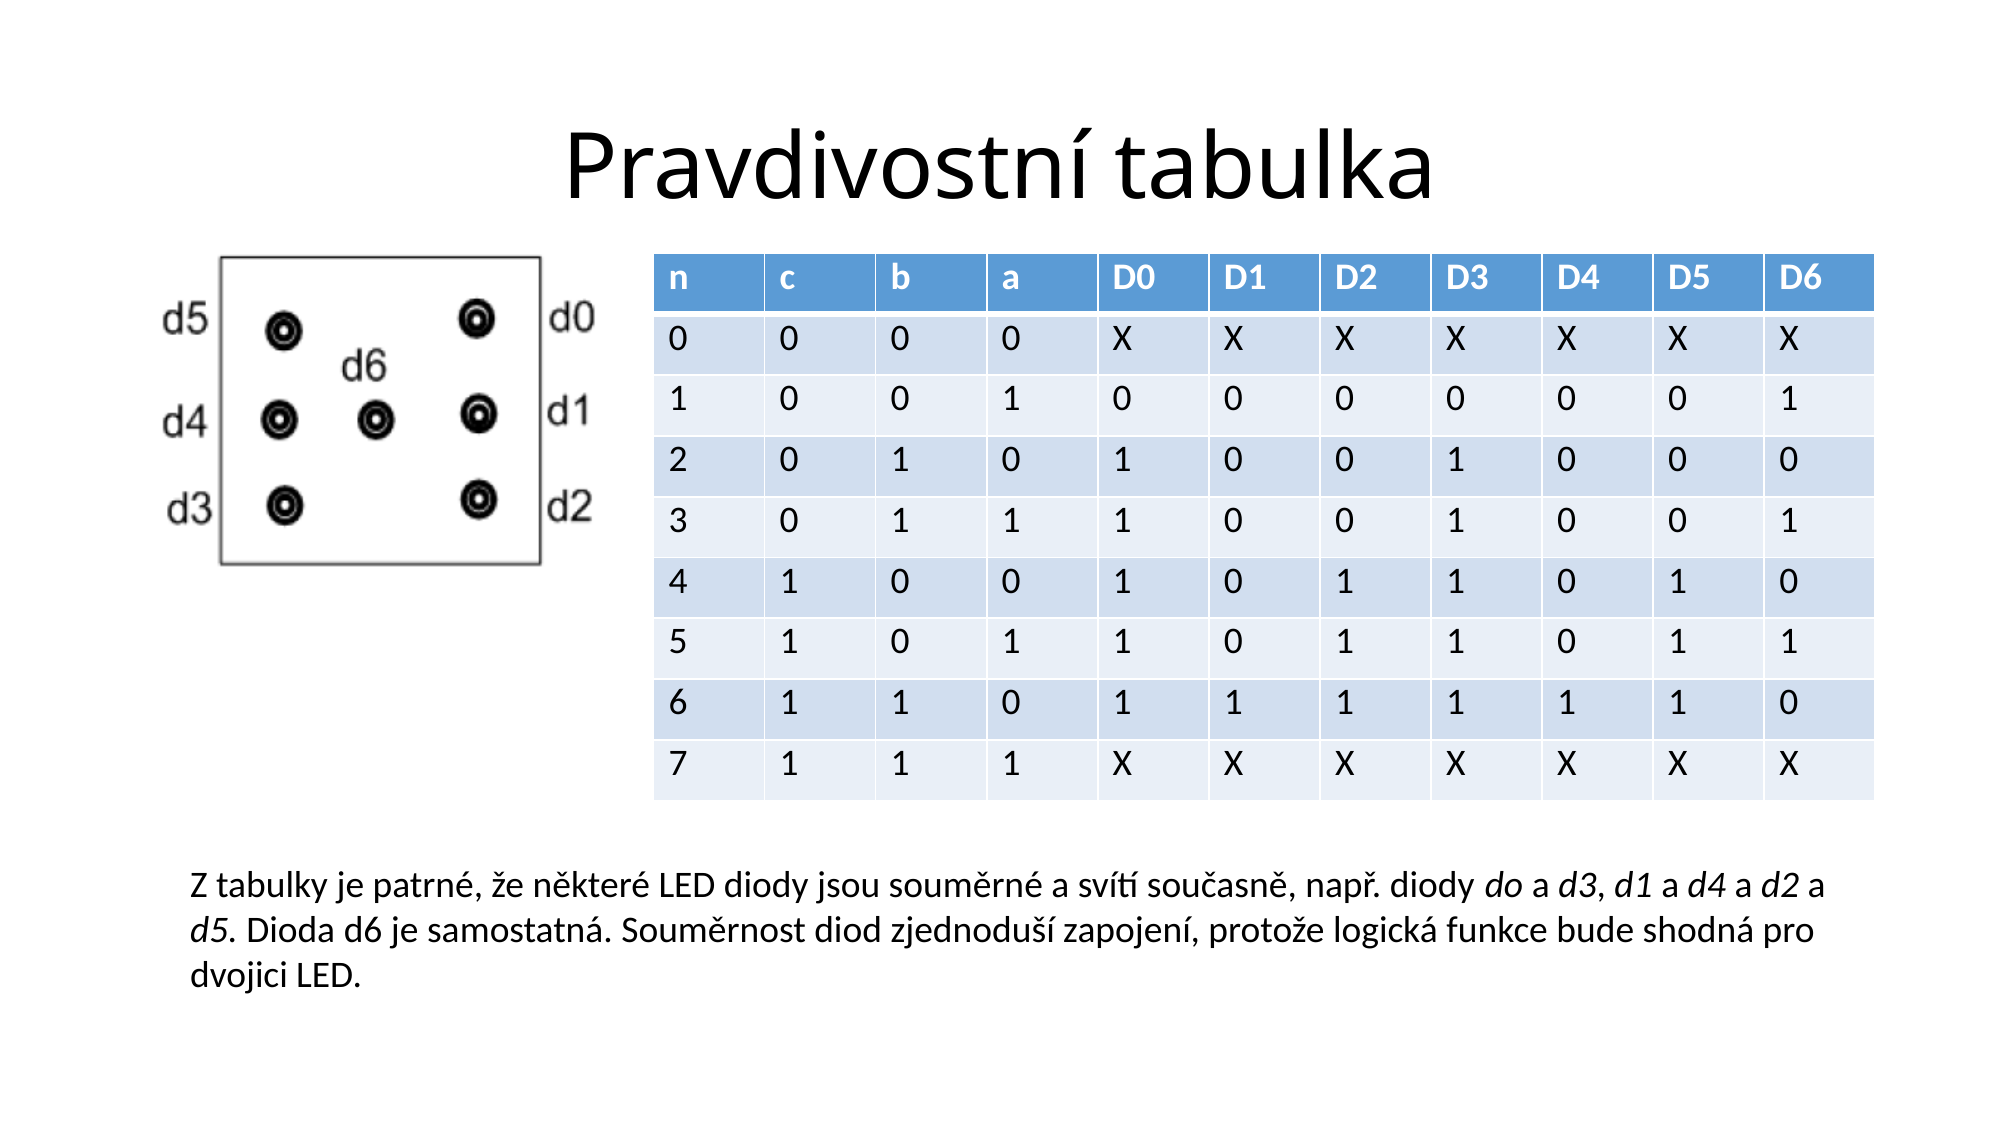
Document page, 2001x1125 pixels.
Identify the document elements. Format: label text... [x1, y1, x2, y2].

table_cell 0 [1654, 437, 1763, 496]
table_cell 1 [1099, 558, 1208, 617]
table_cell 1 [765, 680, 875, 739]
table_cell 0 [1765, 437, 1874, 496]
table_cell 0 [1543, 376, 1652, 435]
table_cell X [1765, 741, 1874, 800]
table_header D1 [1210, 254, 1319, 311]
table_cell 1 [988, 376, 1097, 435]
table_header D4 [1543, 254, 1652, 311]
table_header D2 [1321, 254, 1430, 311]
table_cell 0 [1432, 376, 1541, 435]
table_cell X [1654, 317, 1763, 374]
table_header a [988, 254, 1097, 311]
table_cell 0 [1543, 437, 1652, 496]
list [116, 216, 654, 601]
table_cell X [1654, 741, 1763, 800]
table_cell 6 [654, 680, 764, 739]
table_cell 1 [1654, 558, 1763, 617]
table_cell 0 [1210, 619, 1319, 678]
table_cell 0 [1321, 437, 1430, 496]
table_cell X [1543, 317, 1652, 374]
table_cell 0 [1543, 619, 1652, 678]
table_cell 0 [1210, 376, 1319, 435]
table_cell 3 [654, 498, 764, 557]
table_cell 1 [1099, 437, 1208, 496]
table_cell 1 [765, 619, 875, 678]
table_cell 1 [988, 619, 1097, 678]
table_cell 7 [654, 741, 764, 800]
table_cell 0 [876, 376, 986, 435]
table_cell X [1765, 317, 1874, 374]
table_cell X [1210, 741, 1319, 800]
table_cell 1 [988, 741, 1097, 800]
table_cell 1 [1765, 376, 1874, 435]
table_cell 0 [654, 317, 764, 374]
table_cell 1 [765, 741, 875, 800]
table_cell X [1321, 741, 1430, 800]
table_cell X [1432, 317, 1541, 374]
table_cell 0 [876, 317, 986, 374]
table_cell 1 [1099, 619, 1208, 678]
table_header n [654, 254, 764, 311]
table_cell 0 [1543, 498, 1652, 557]
table_cell 1 [1321, 619, 1430, 678]
table_cell 1 [988, 498, 1097, 557]
table_cell X [1210, 317, 1319, 374]
table_cell 1 [876, 498, 986, 557]
table_cell 1 [1432, 680, 1541, 739]
table_header D0 [1099, 254, 1208, 311]
table_cell 0 [765, 376, 875, 435]
table_cell 1 [1765, 498, 1874, 557]
table_header D3 [1432, 254, 1541, 311]
table_cell 1 [654, 376, 764, 435]
table_cell 4 [654, 558, 764, 617]
table_cell 0 [1321, 498, 1430, 557]
table_cell 1 [1099, 680, 1208, 739]
table_cell 0 [1654, 498, 1763, 557]
table_cell 1 [1210, 680, 1319, 739]
table_header c [765, 254, 875, 311]
table_cell 1 [1432, 619, 1541, 678]
table_cell 0 [988, 680, 1097, 739]
table_cell 0 [1099, 376, 1208, 435]
table_cell 0 [765, 317, 875, 374]
table_cell X [1099, 741, 1208, 800]
table_cell 0 [1210, 558, 1319, 617]
table_cell 1 [1321, 680, 1430, 739]
table_cell 1 [1765, 619, 1874, 678]
table_cell 0 [988, 437, 1097, 496]
table_header D5 [1654, 254, 1763, 311]
table_cell 0 [1321, 376, 1430, 435]
text_box Z tabulky je patrné, že některé LED diody jsou souměrné a svítí současně, např. diody do a d3, d1 a d4 a d2 a d5. Dioda d6 je samostatná. Souměrnost diod zjednoduší zapojení, protože logická funkce bude shodná pro dvojici LED. [175, 853, 1897, 1003]
table_cell X [1543, 741, 1652, 800]
table_cell 1 [1432, 498, 1541, 557]
table_cell 2 [654, 437, 764, 496]
table_cell 1 [1654, 680, 1763, 739]
table_header b [876, 254, 986, 311]
table_cell 0 [1765, 680, 1874, 739]
table_cell 1 [1432, 437, 1541, 496]
table_cell 1 [1321, 558, 1430, 617]
table_cell 0 [988, 558, 1097, 617]
table_cell 0 [988, 317, 1097, 374]
table_cell X [1099, 317, 1208, 374]
table_cell 0 [876, 619, 986, 678]
table_cell 0 [1765, 558, 1874, 617]
table_cell 0 [765, 498, 875, 557]
table_cell 0 [1543, 558, 1652, 617]
table_cell 5 [654, 619, 764, 678]
table_cell 0 [765, 437, 875, 496]
table_cell 1 [1099, 498, 1208, 557]
table_cell X [1321, 317, 1430, 374]
table_cell 0 [876, 558, 986, 617]
table_cell 1 [876, 437, 986, 496]
table_cell 0 [1210, 437, 1319, 496]
table_cell X [1432, 741, 1541, 800]
title Pravdivostní tabulka [137, 59, 1863, 252]
table_cell 1 [1654, 619, 1763, 678]
table_header D6 [1765, 254, 1874, 311]
table_cell 0 [1210, 498, 1319, 557]
table_cell 1 [876, 680, 986, 739]
table_cell 1 [876, 741, 986, 800]
table_cell 1 [1543, 680, 1652, 739]
table_cell 1 [1432, 558, 1541, 617]
table_cell 1 [765, 558, 875, 617]
table_cell 0 [1654, 376, 1763, 435]
